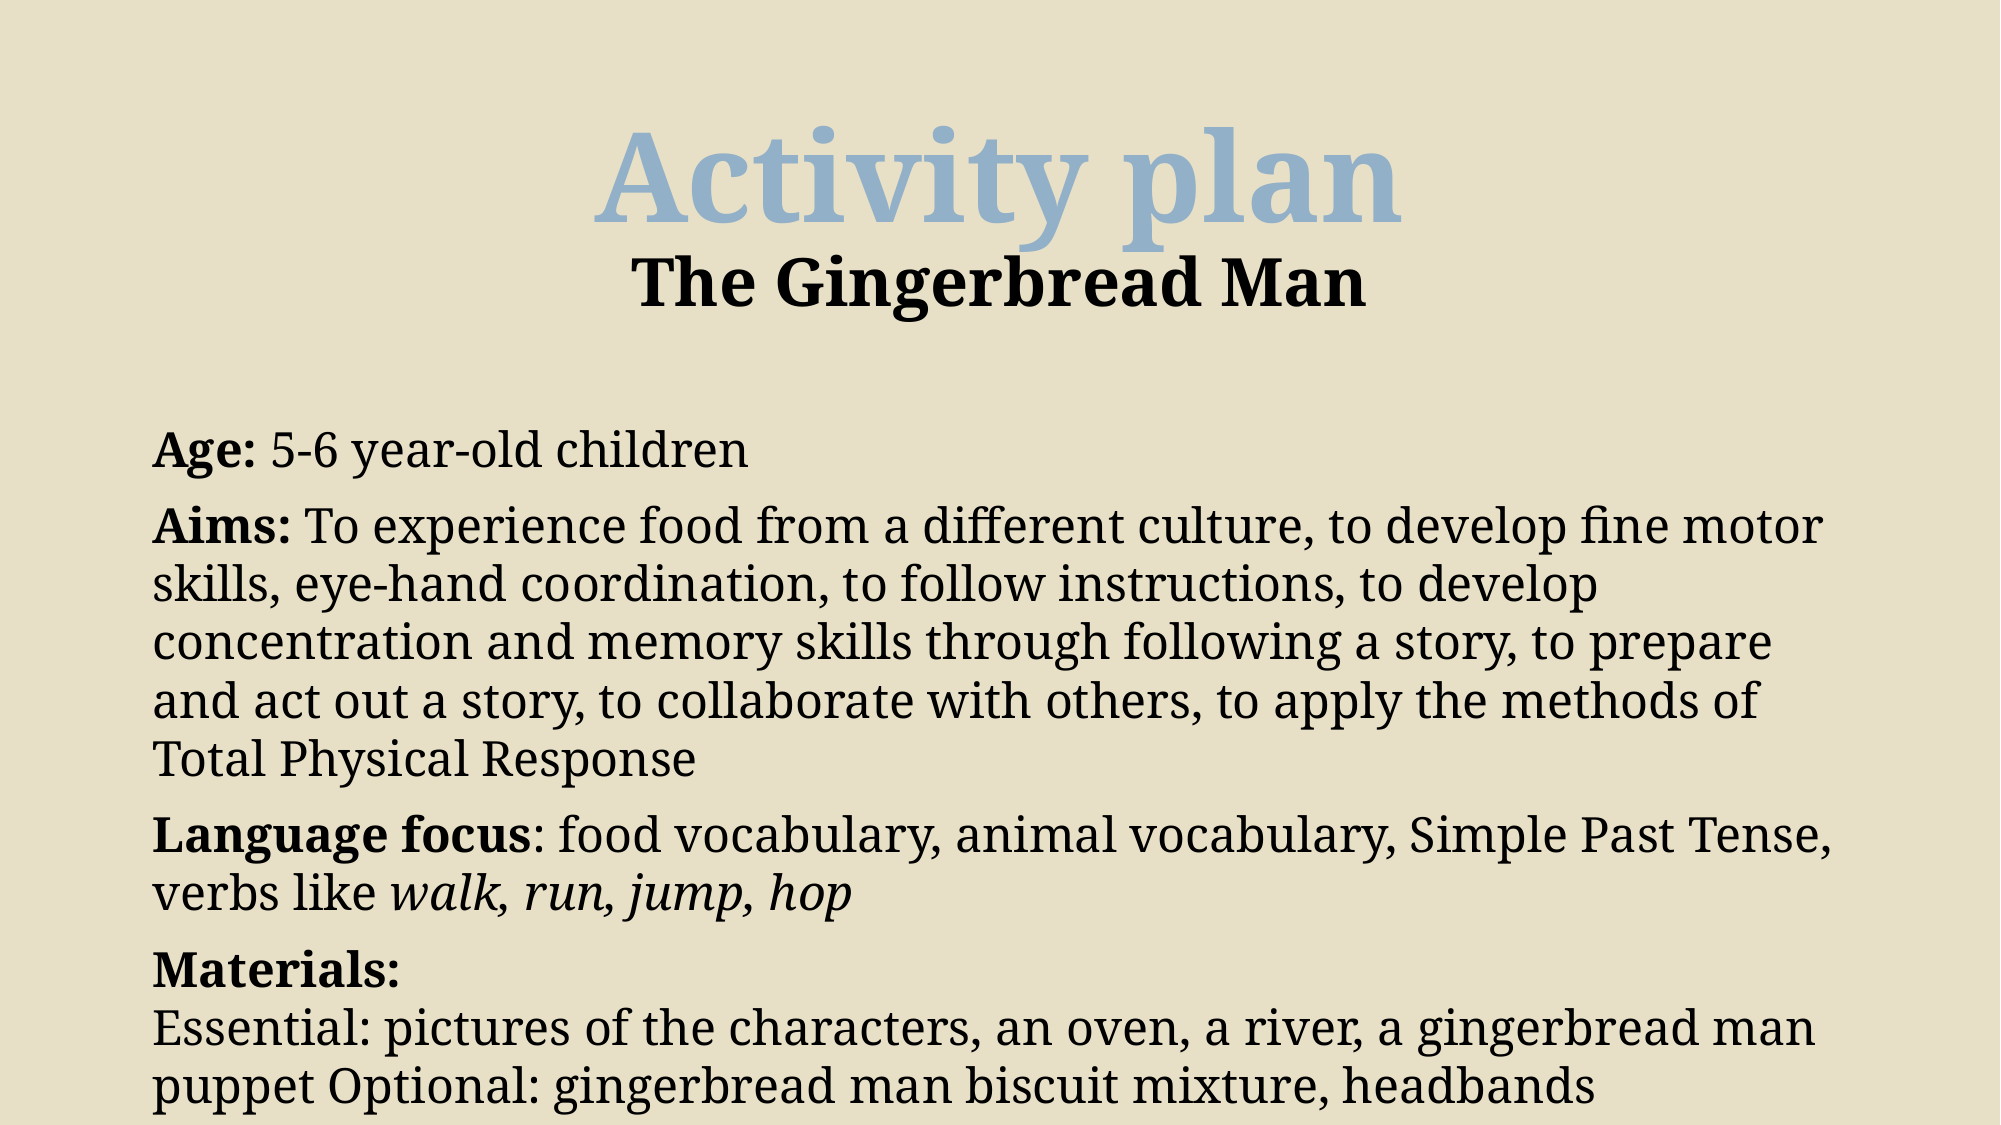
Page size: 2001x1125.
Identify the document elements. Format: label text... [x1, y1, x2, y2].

list Age: 5-6 year-old children Aims: To experience food from a different culture, to develop fine motor skills, eye-hand coordination, to follow instructions, to develop concentration and memory skills through following a story, to prepare and act out a story, to collaborate with others, to apply the methods of Total Physical Response Language focus: food vocabulary, animal vocabulary, Simple Past Tense, verbs like walk, run, jump, hop Materials: Essential: pictures of the characters, an oven, a river, a gingerbread man puppet Optional: gingerbread man biscuit mixture, headbands [137, 411, 1863, 1125]
title Activity plan The Gingerbread Man [174, 105, 1825, 331]
